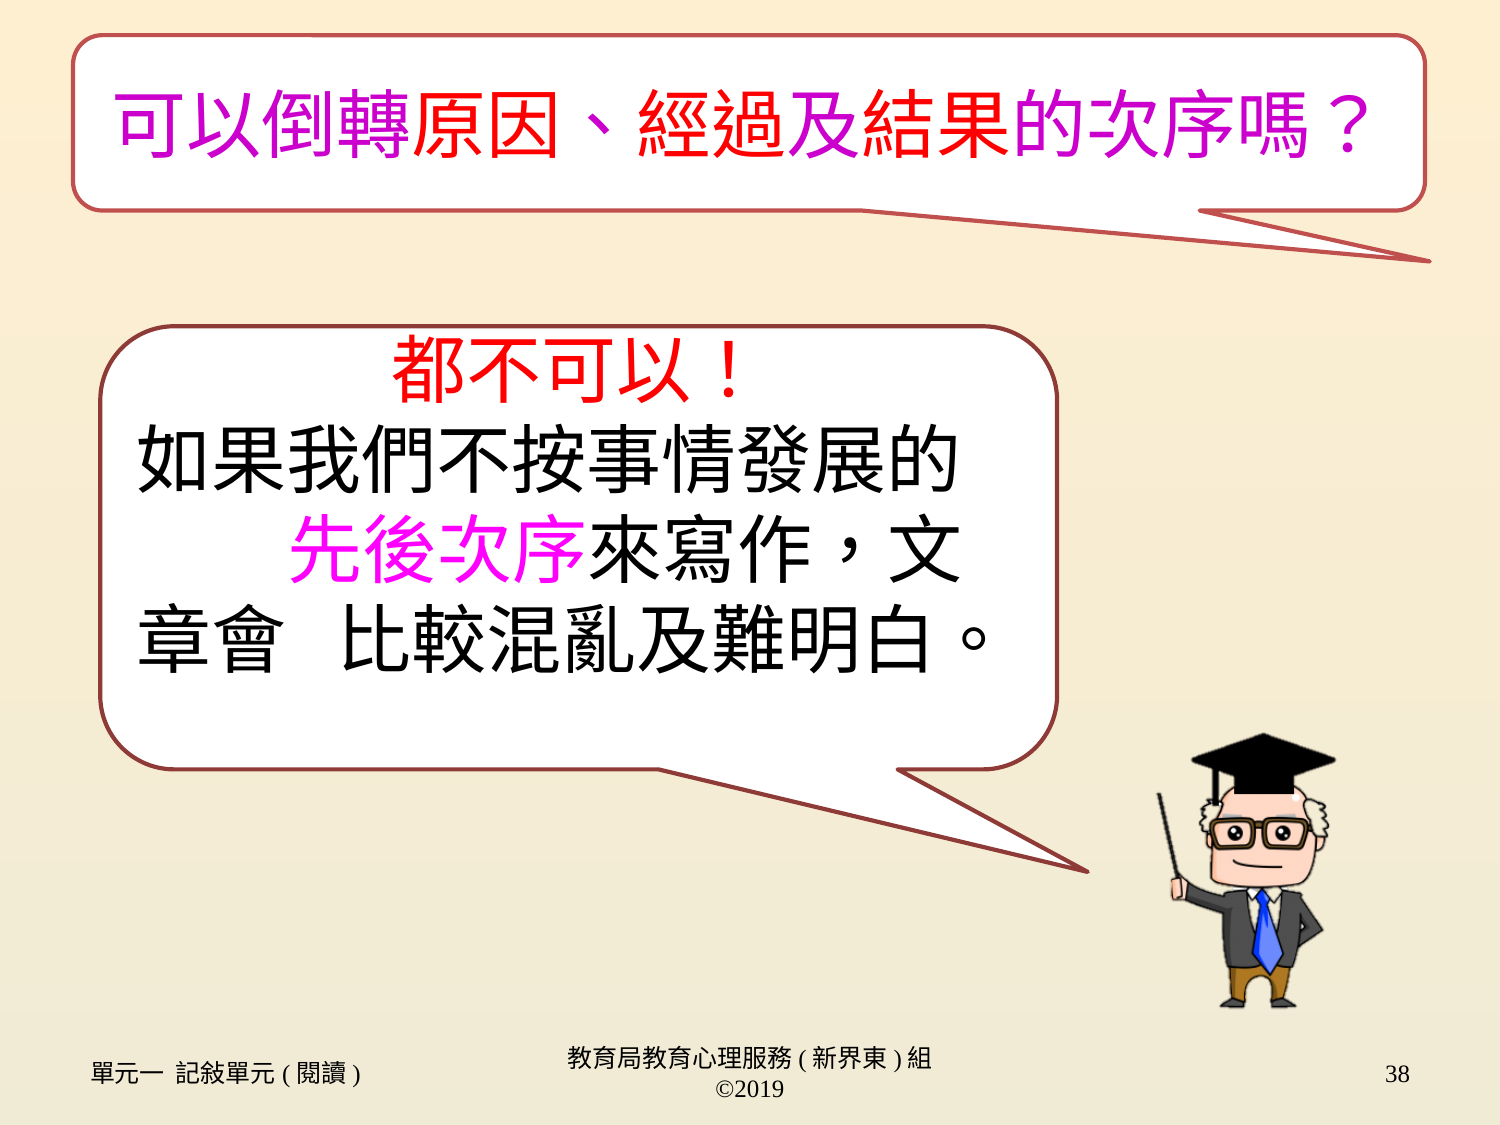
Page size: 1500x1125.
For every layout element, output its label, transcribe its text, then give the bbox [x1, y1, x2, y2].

text_box 都不可以！ 如果我們不按事情發展的 先後次序來寫作，文章會 比較混亂及難明白。 [98, 324, 1070, 870]
footer 教育局教育心理服務(新界東)組 ©2019 [512, 1042, 988, 1103]
slide_number 單元一 記敍單元(閱讀) [75, 1042, 425, 1103]
picture [1075, 680, 1341, 1019]
slide_number 38 [1074, 1042, 1425, 1103]
text_box 可以倒轉原因、經過及結果的次序嗎？ [70, 33, 1432, 264]
